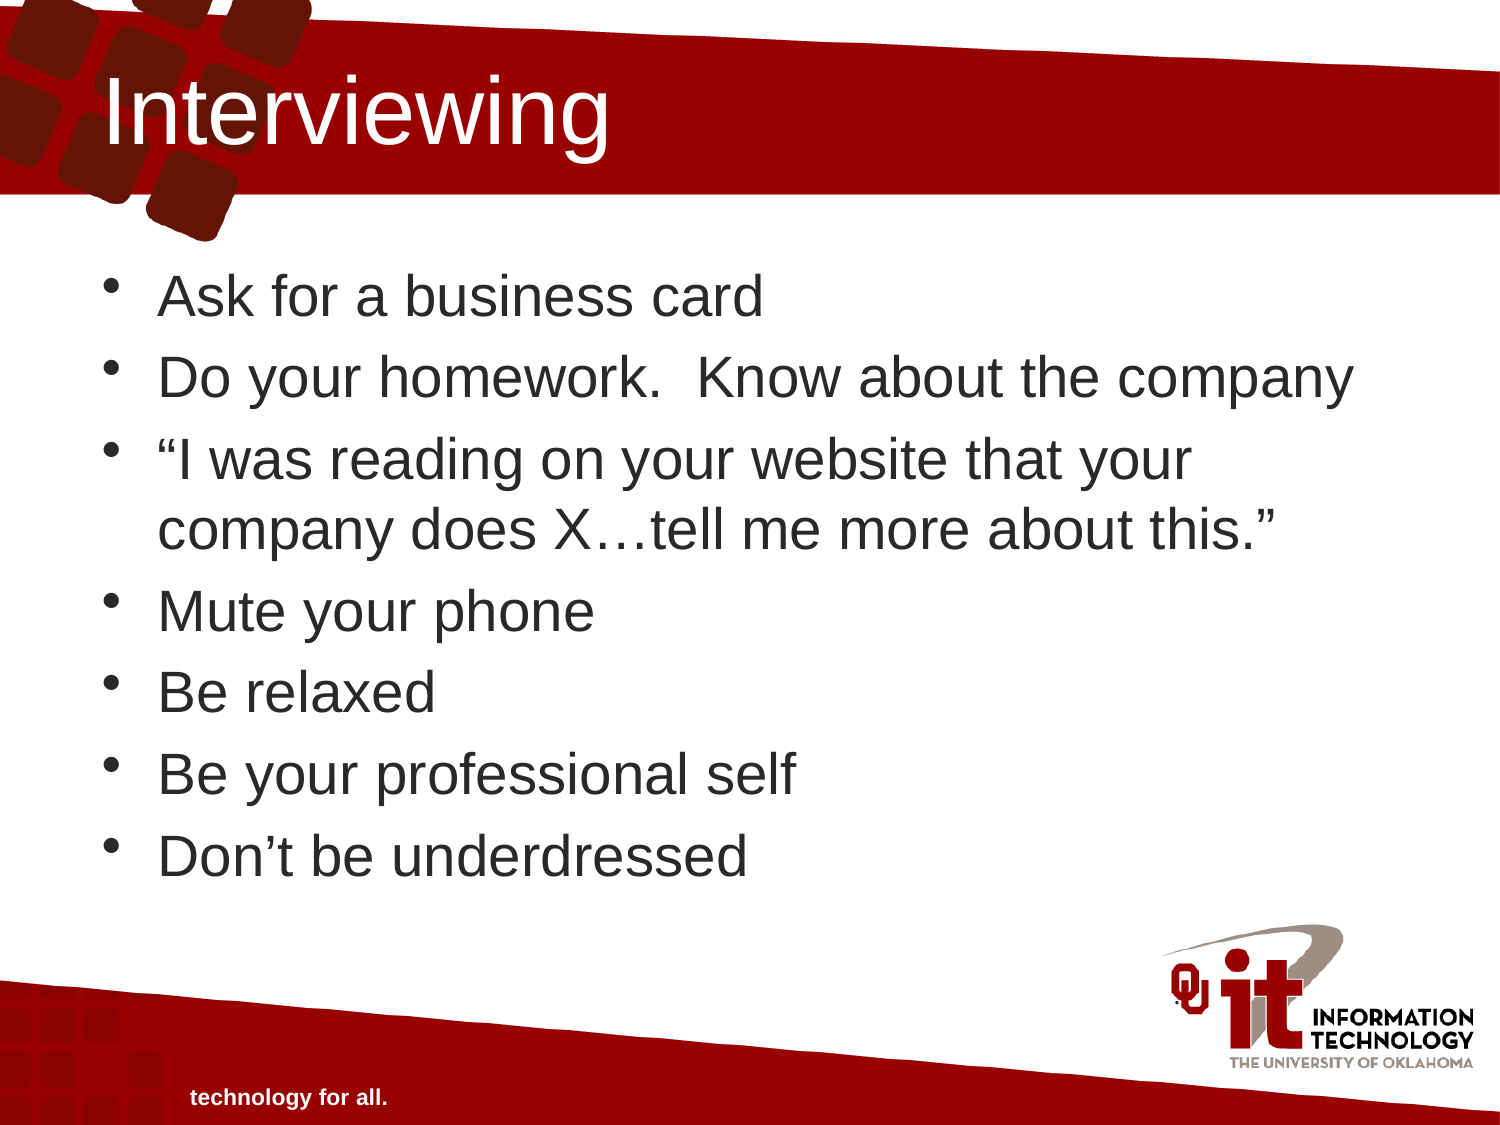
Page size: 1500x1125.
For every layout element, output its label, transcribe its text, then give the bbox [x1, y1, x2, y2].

picture [0, 0, 1500, 1125]
footer technology for all. [174, 1074, 651, 1125]
title Interviewing [86, 11, 1437, 200]
list Ask for a business card Do your homework. Know about the company “I was reading on your website that your company does X…tell me more about this.” Mute your phone Be relaxed Be your professional self Don’t be underdressed [86, 250, 1437, 950]
